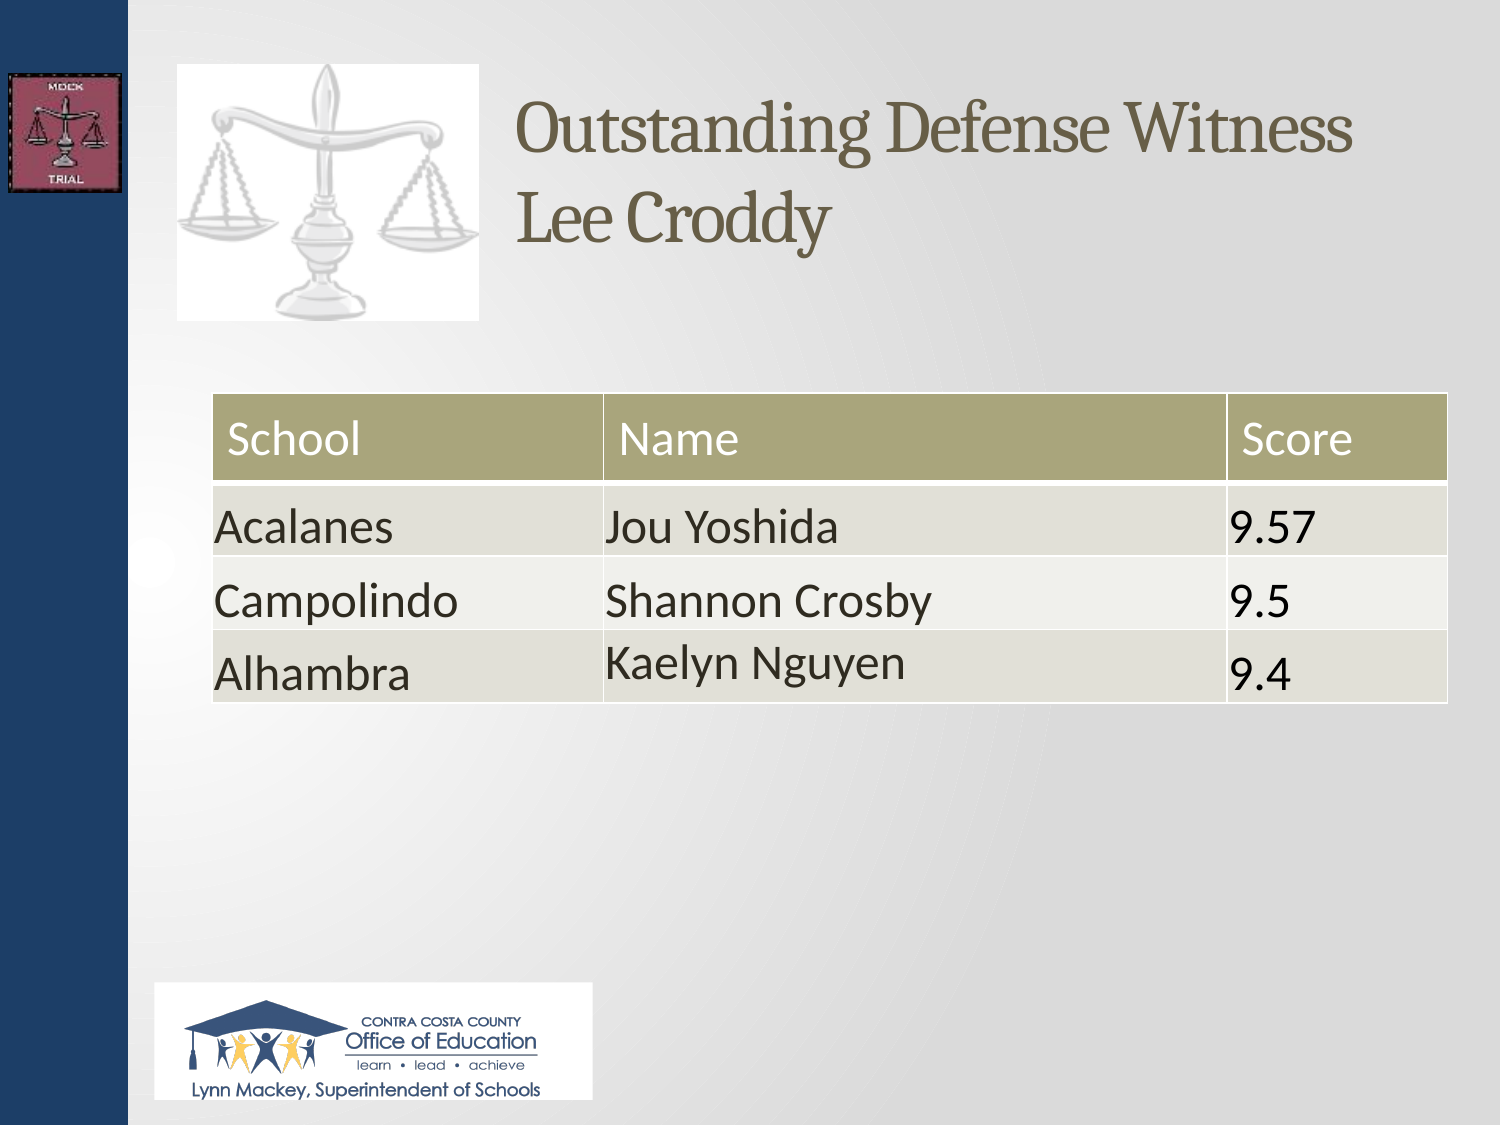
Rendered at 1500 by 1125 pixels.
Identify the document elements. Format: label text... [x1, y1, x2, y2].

table_cell Campolindo [213, 557, 603, 629]
table_header Score [1228, 394, 1447, 480]
picture [8, 73, 122, 193]
table_cell Acalanes [213, 486, 603, 555]
table_cell Jou Yoshida [604, 486, 1226, 555]
table_cell Shannon Crosby [604, 557, 1226, 629]
table_cell 9.57 [1228, 486, 1447, 555]
table_cell 9.4 [1228, 630, 1447, 702]
table_header School [213, 394, 603, 480]
table_cell Kaelyn Nguyen [604, 630, 1226, 702]
table_header Name [604, 394, 1226, 480]
picture [177, 64, 479, 321]
text_box [152, 980, 595, 1102]
table_cell 9.5 [1228, 557, 1447, 629]
title Outstanding Defense Witness Lee Croddy [500, 73, 1437, 261]
table_cell Alhambra [213, 630, 603, 702]
picture [183, 1000, 542, 1101]
